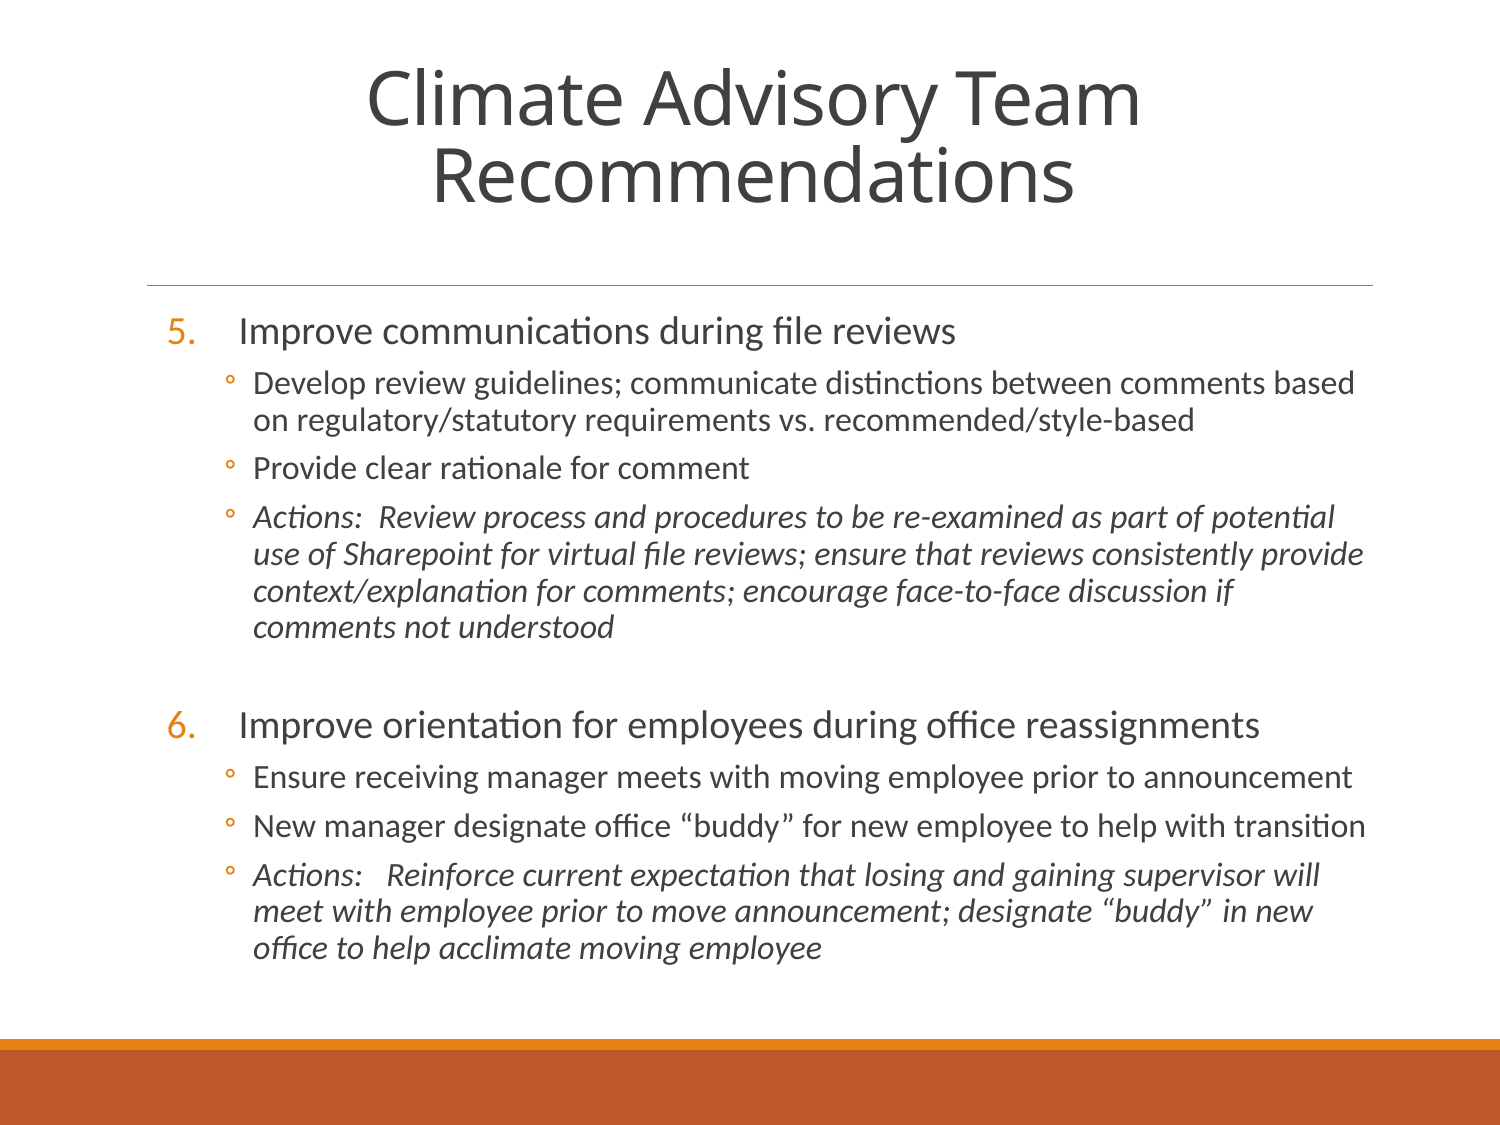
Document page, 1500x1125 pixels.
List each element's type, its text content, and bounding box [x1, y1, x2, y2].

title Climate Advisory Team Recommendations [135, 47, 1373, 225]
list Improve communications during file reviews Develop review guidelines; communicate distinctions between comments based on regulatory/statutory requirements vs. recommended/style-based Provide clear rationale for comment Actions: Review process and procedures to be re-examined as part of potential use of Sharepoint for virtual file reviews; ensure that reviews consistently provide context/explanation for comments; encourage face-to-face discussion if comments not understood Improve orientation for employees during office reassignments Ensure receiving manager meets with moving employee prior to announcement New manager designate office “buddy” for new employee to help with transition Actions: Reinforce current expectation that losing and gaining supervisor will meet with employee prior to move announcement; designate “buddy” in new office to help acclimate moving employee [135, 302, 1373, 1025]
